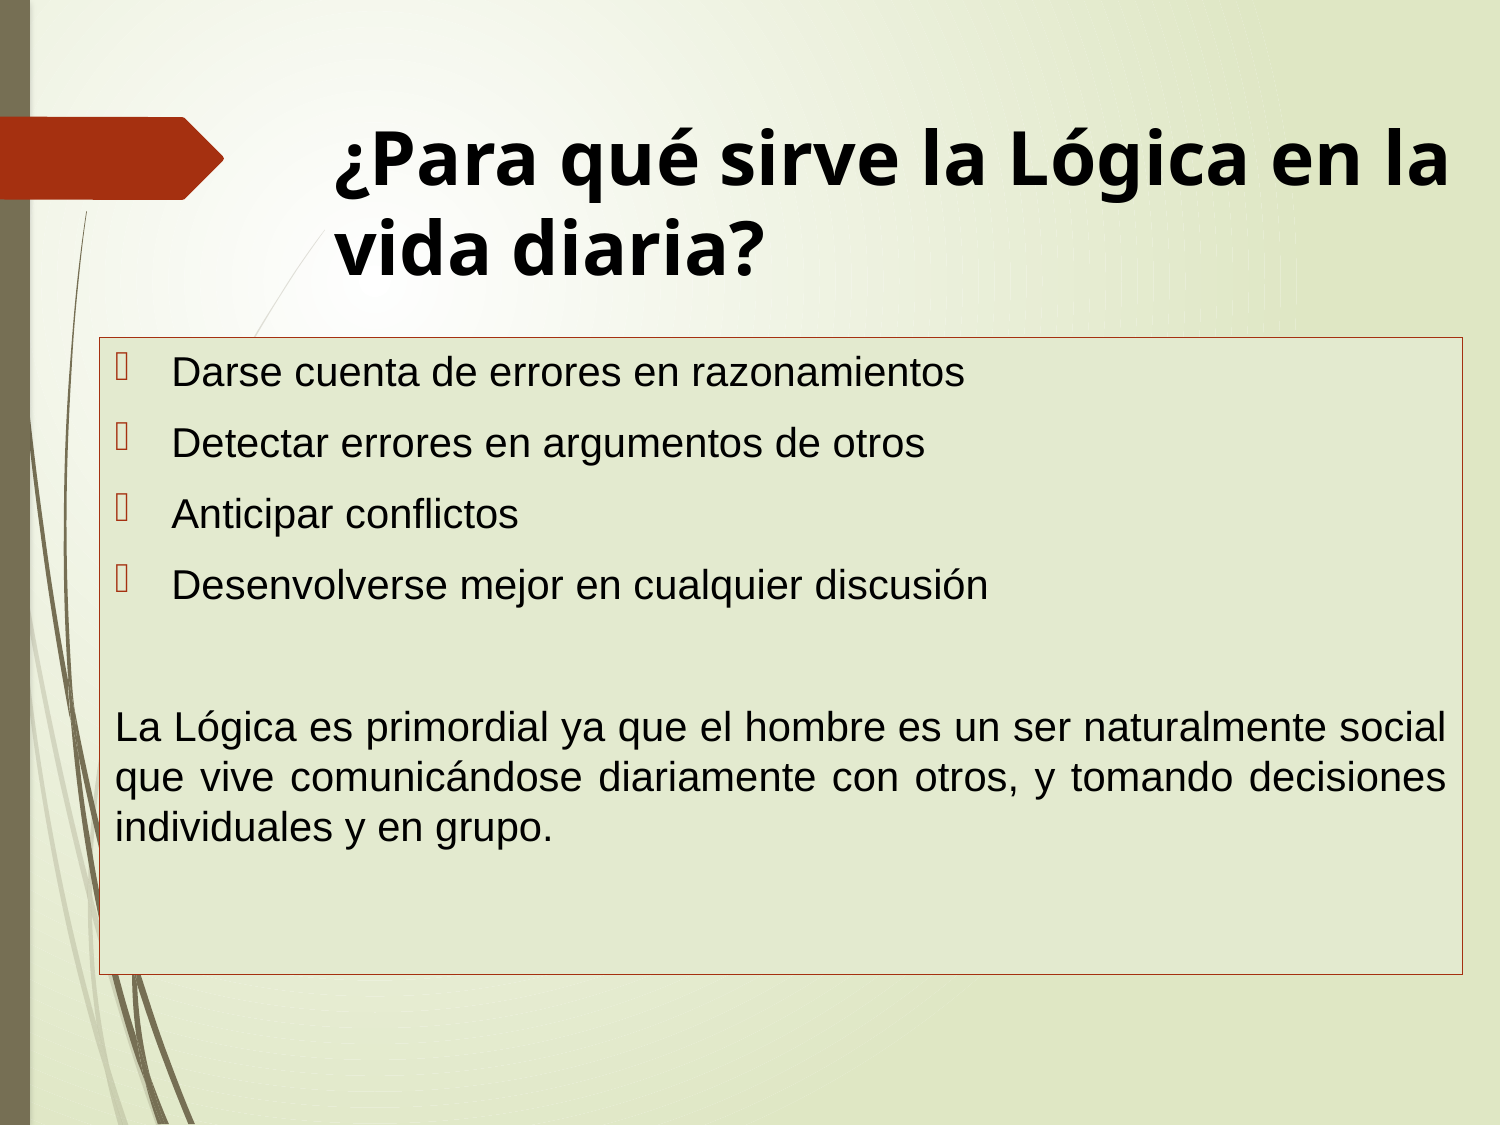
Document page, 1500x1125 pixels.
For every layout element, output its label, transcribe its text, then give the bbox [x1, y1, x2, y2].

title ¿Para qué sirve la Lógica en la vida diaria? [319, 102, 1475, 313]
list Darse cuenta de errores en razonamientos Detectar errores en argumentos de otros Anticipar conflictos Desenvolverse mejor en cualquier discusión La Lógica es primordial ya que el hombre es un ser naturalmente social que vive comunicándose diariamente con otros, y tomando decisiones individuales y en grupo. [99, 337, 1463, 975]
